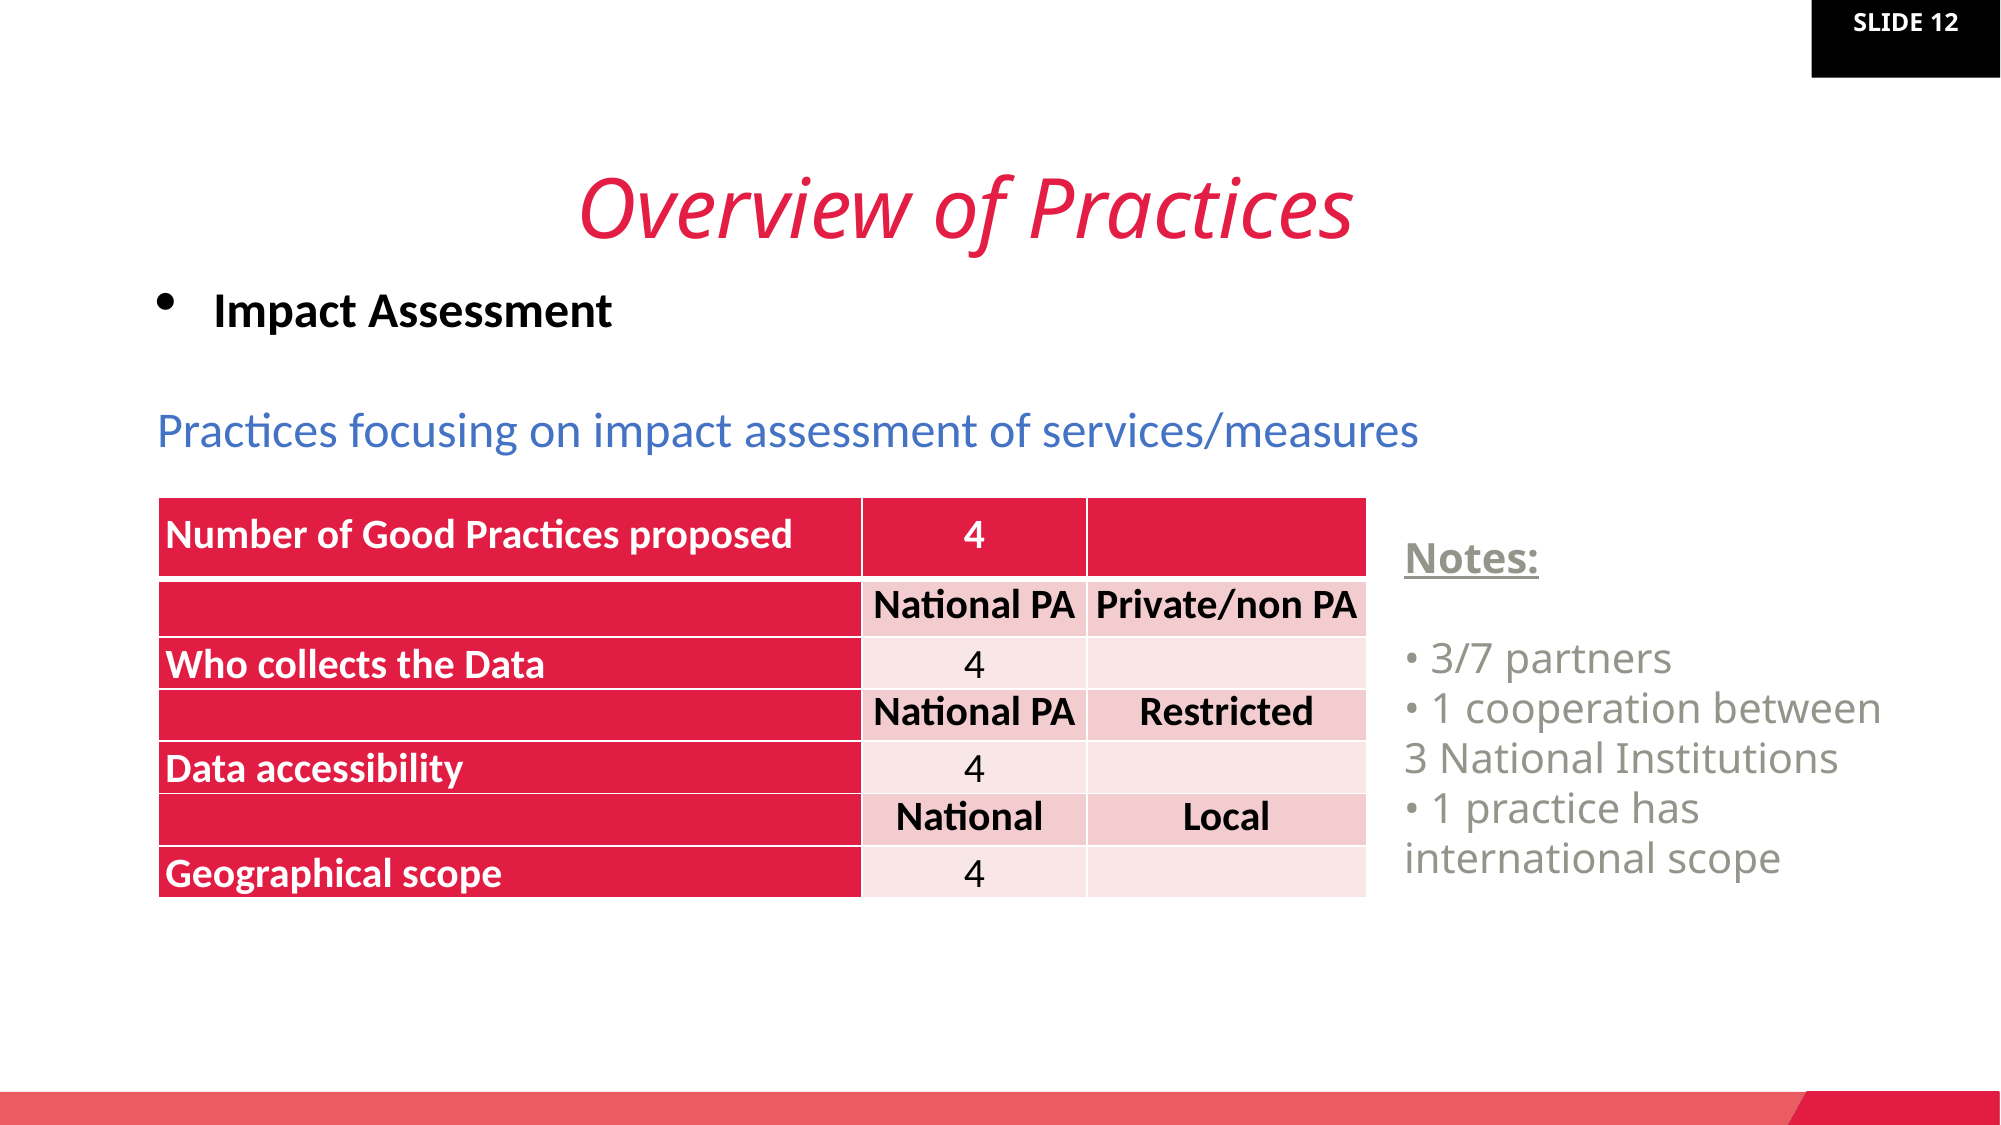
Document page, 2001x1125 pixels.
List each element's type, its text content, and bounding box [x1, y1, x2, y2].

table_cell [159, 582, 861, 636]
table_cell National PA [863, 582, 1086, 636]
table_header Number of Good Practices proposed [159, 498, 861, 576]
table_cell Data accessibility [159, 742, 861, 793]
table_cell 4 [863, 638, 1086, 688]
text_box Overview of Practices [142, 128, 1791, 263]
table_cell Geographical scope [159, 847, 861, 897]
table_header 4 [863, 498, 1086, 576]
table_header [1088, 498, 1366, 576]
table_cell [1088, 638, 1366, 688]
table_cell Private/non PA [1088, 582, 1366, 636]
table_cell Local [1088, 794, 1366, 845]
table_cell 4 [863, 847, 1086, 897]
table_cell National PA [863, 690, 1086, 740]
table_cell Who collects the Data [159, 638, 861, 688]
text_box Impact Assessment Practices focusing on impact assessment of services/measures [142, 270, 1693, 495]
table_cell [1088, 847, 1366, 897]
table_cell Restricted [1088, 690, 1366, 740]
picture [1785, 1091, 2000, 1125]
text_box Notes: • 3/7 partners • 1 cooperation between 3 National Institutions • 1 practice has international scope [1389, 524, 1928, 949]
table_cell [1088, 742, 1366, 793]
table_cell [159, 690, 861, 740]
table_cell National [863, 794, 1086, 845]
table_cell [159, 794, 861, 845]
table_cell 4 [863, 742, 1086, 793]
